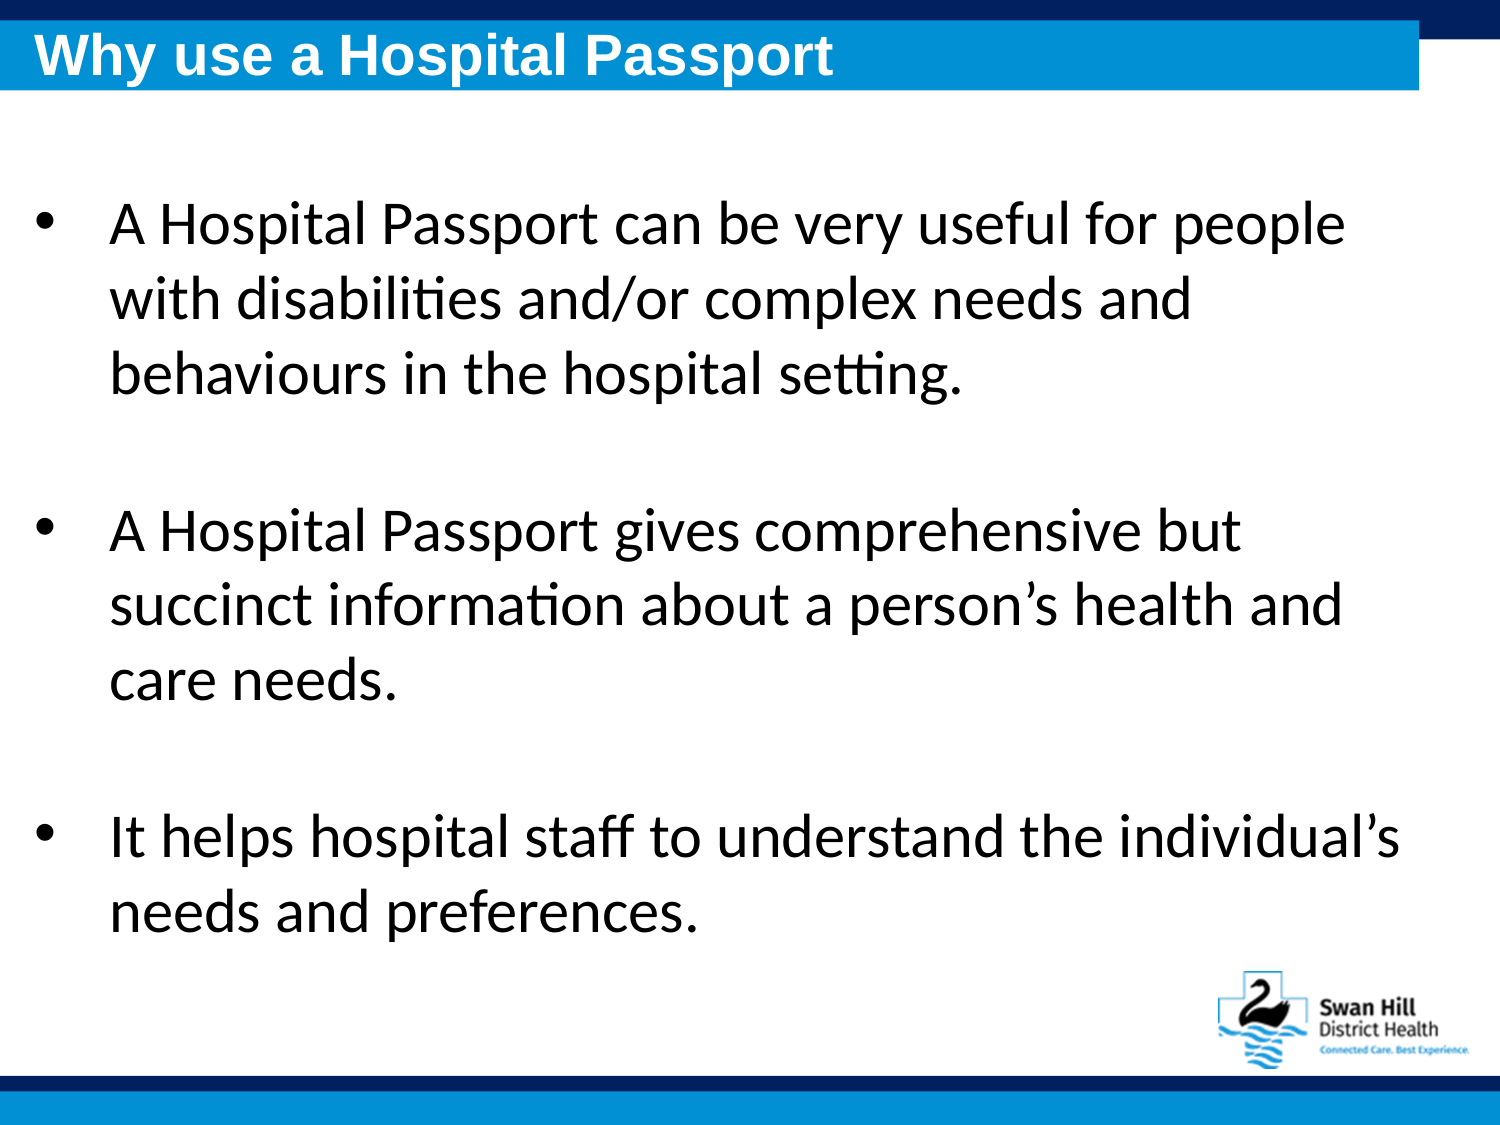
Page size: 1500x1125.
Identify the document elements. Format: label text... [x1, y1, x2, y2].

title Why use a Hospital Passport [19, 20, 1421, 96]
list A Hospital Passport can be very useful for people with disabilities and/or complex needs and behaviours in the hospital setting. A Hospital Passport gives comprehensive but succinct information about a person’s health and care needs. It helps hospital staff to understand the individual’s needs and preferences. [19, 113, 1457, 975]
picture [1218, 971, 1469, 1069]
